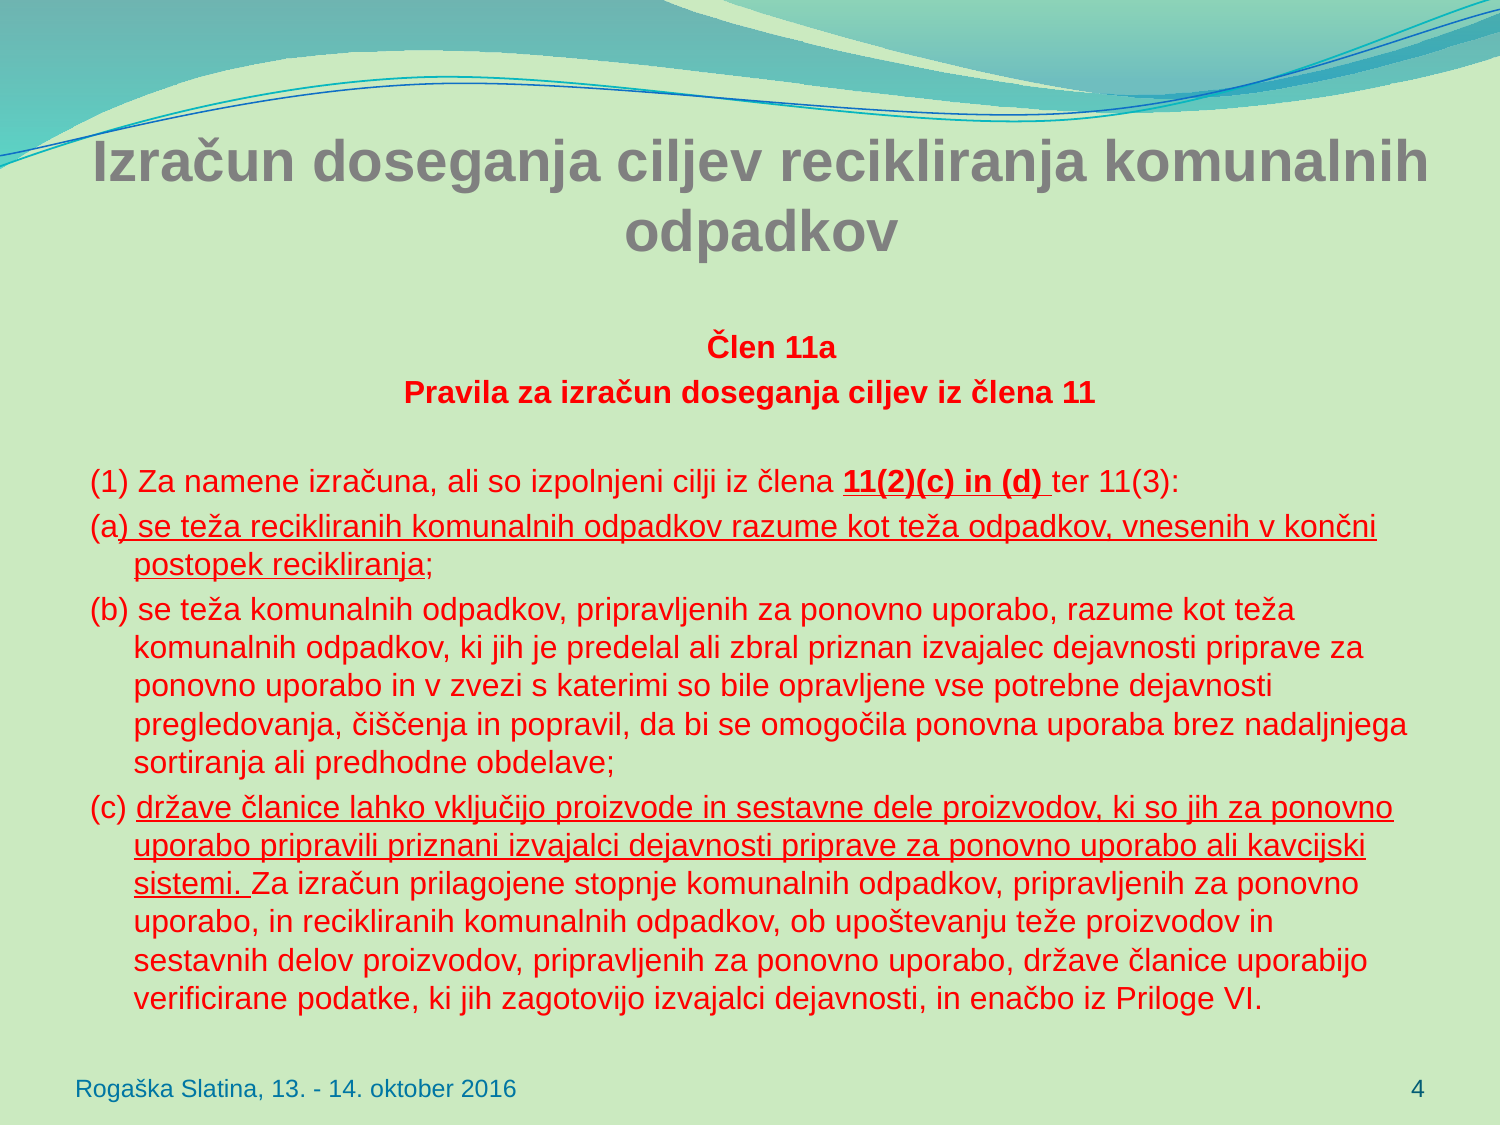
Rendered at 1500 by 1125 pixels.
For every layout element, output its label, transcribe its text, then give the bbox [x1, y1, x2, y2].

list Člen 11a Pravila za izračun doseganja ciljev iz člena 11 (1) Za namene izračuna, ali so izpolnjeni cilji iz člena 11(2)(c) in (d) ter 11(3): (a) se teža recikliranih komunalnih odpadkov razume kot teža odpadkov, vnesenih v končni postopek recikliranja; (b) se teža komunalnih odpadkov, pripravljenih za ponovno uporabo, razume kot teža komunalnih odpadkov, ki jih je predelal ali zbral priznan izvajalec dejavnosti priprave za ponovno uporabo in v zvezi s katerimi so bile opravljene vse potrebne dejavnosti pregledovanja, čiščenja in popravil, da bi se omogočila ponovna uporaba brez nadaljnjega sortiranja ali predhodne obdelave; (c) države članice lahko vključijo proizvode in sestavne dele proizvodov, ki so jih za ponovno uporabo pripravili priznani izvajalci dejavnosti priprave za ponovno uporabo ali kavcijski sistemi. Za izračun prilagojene stopnje komunalnih odpadkov, pripravljenih za ponovno uporabo, in recikliranih komunalnih odpadkov, ob upoštevanju teže proizvodov in sestavnih delov proizvodov, pripravljenih za ponovno uporabo, države članice uporabijo verificirane podatke, ki jih zagotovijo izvajalci dejavnosti, in enačbo iz Priloge VI. [75, 317, 1425, 1038]
slide_number Rogaška Slatina, 13. - 14. oktober 2016 [75, 1042, 656, 1103]
slide_number 4 [1299, 1042, 1425, 1103]
title Izračun doseganja ciljev recikliranja komunalnih odpadkov [46, 115, 1477, 282]
